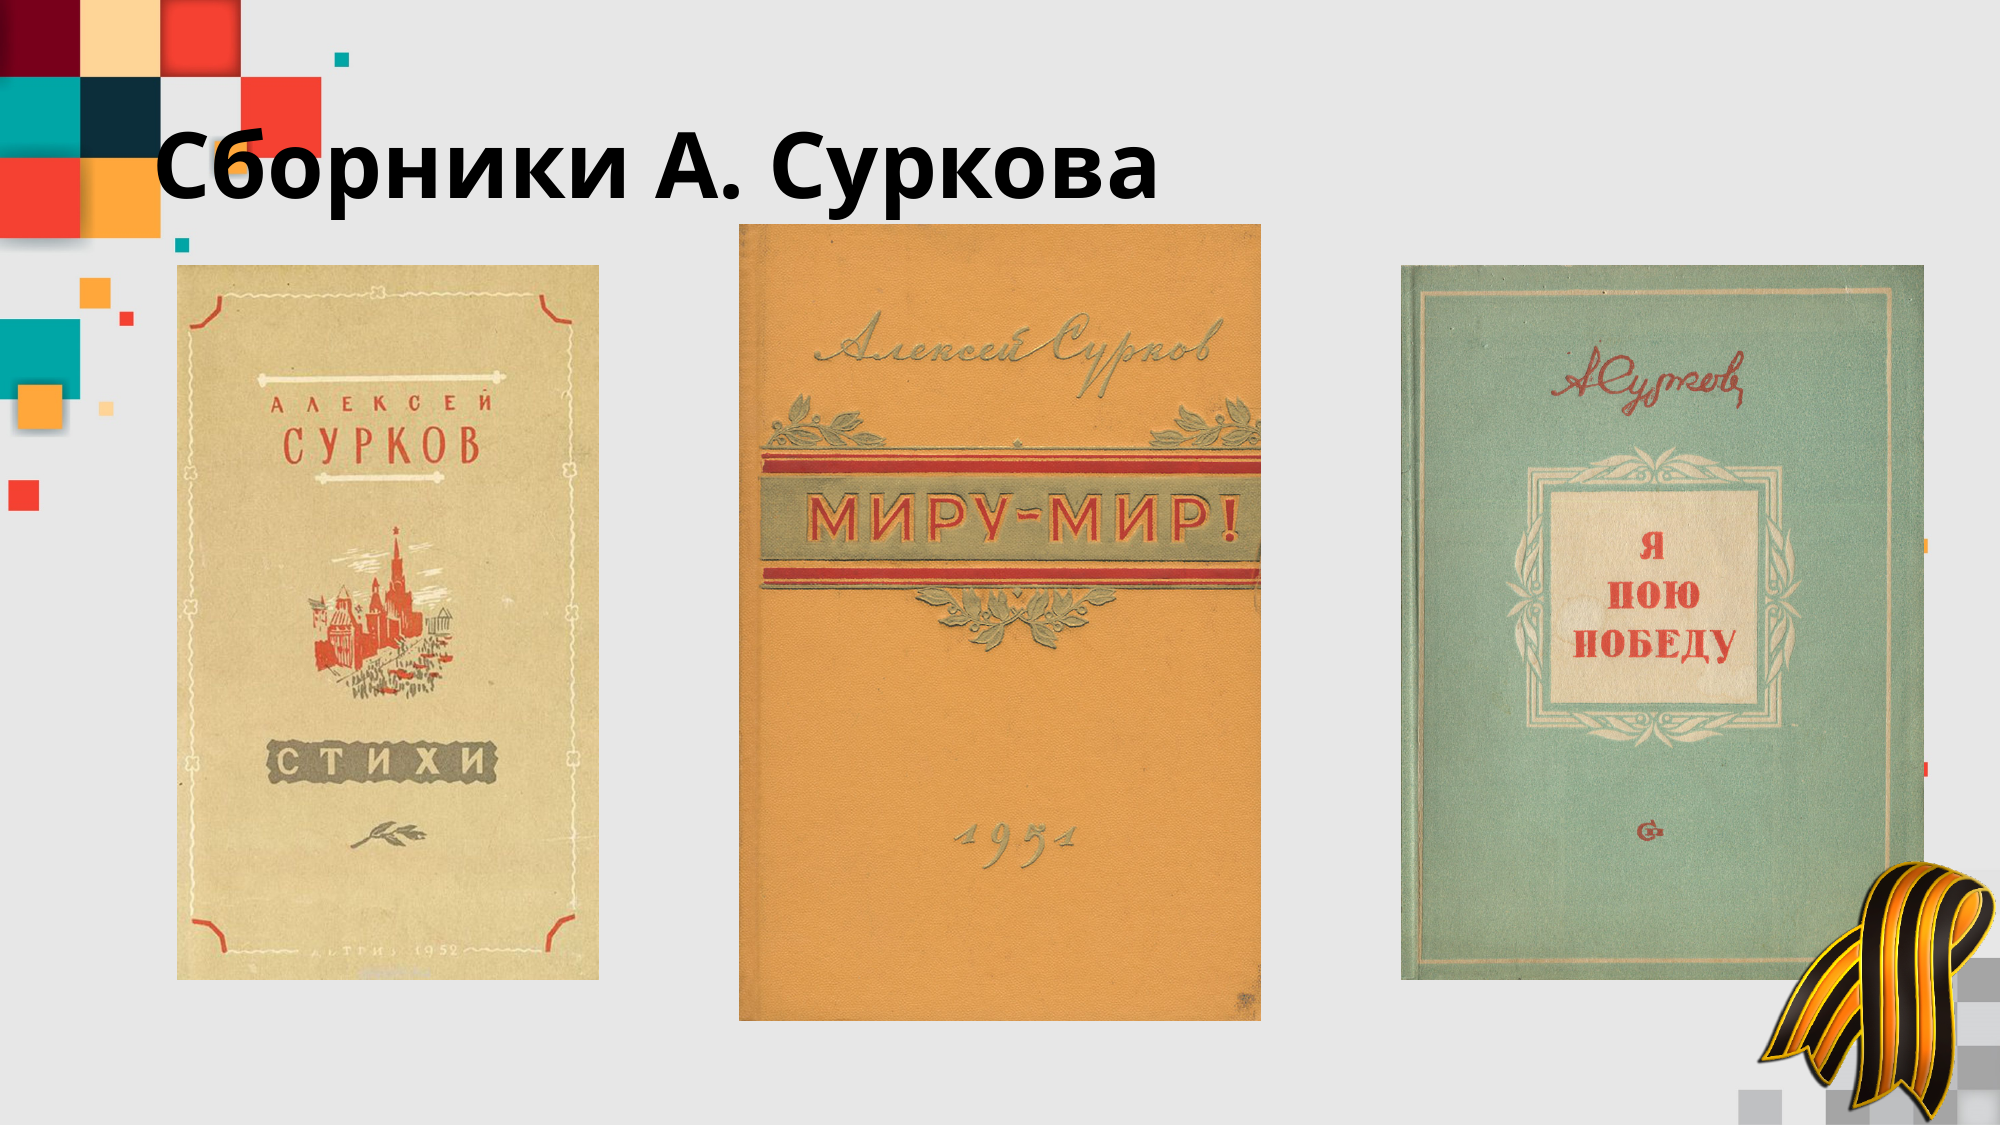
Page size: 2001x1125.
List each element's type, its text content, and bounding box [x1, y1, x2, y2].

title Сборники А. Суркова [137, 59, 1863, 278]
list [1401, 265, 1924, 980]
picture [0, 0, 2000, 1125]
